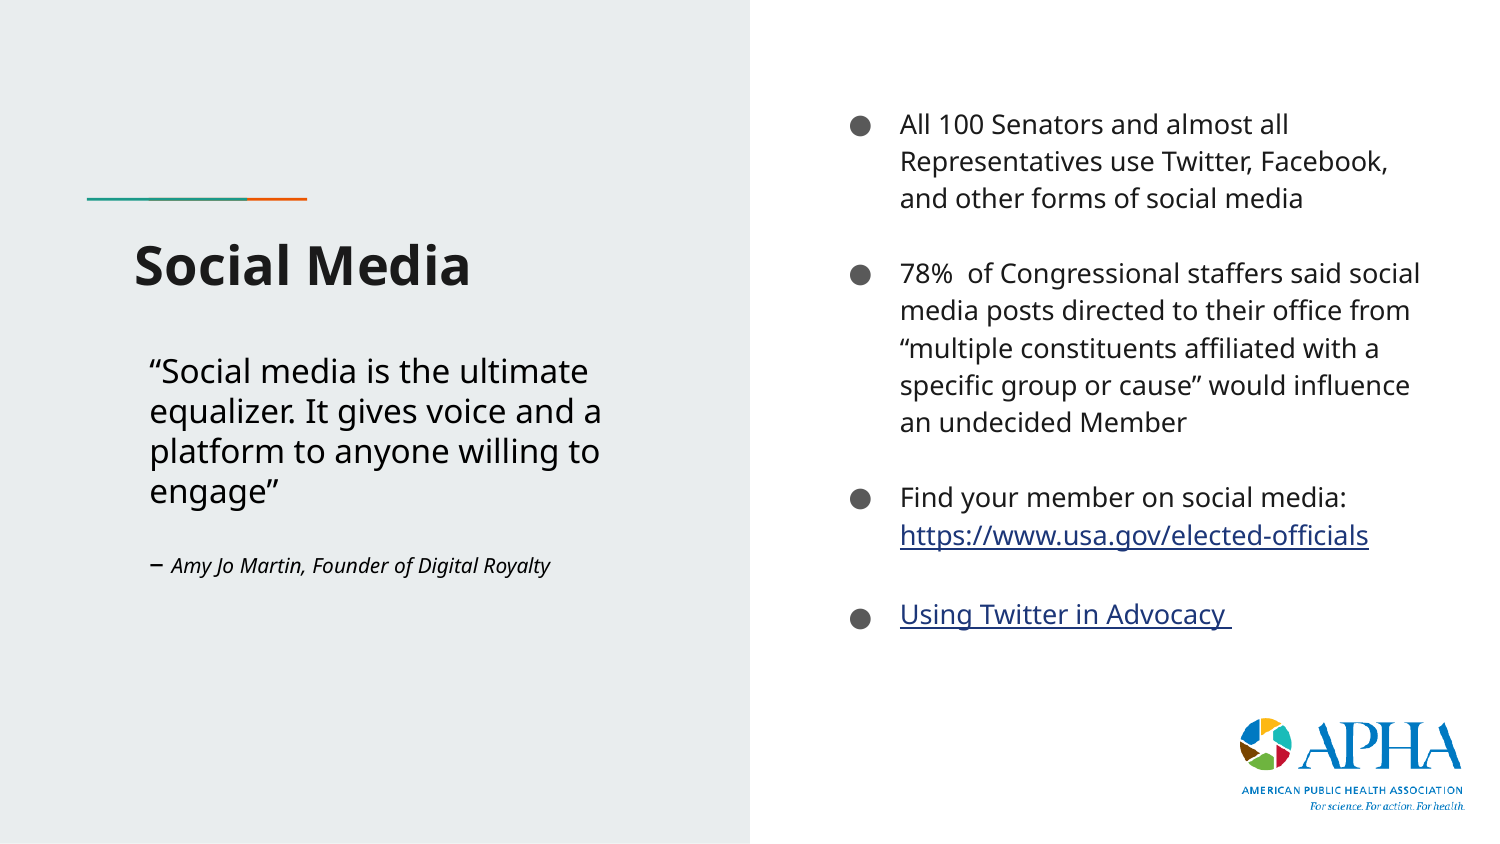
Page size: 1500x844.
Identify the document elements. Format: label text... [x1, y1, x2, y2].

picture [1240, 718, 1465, 811]
title Social Media [119, 216, 662, 494]
list All 100 Senators and almost all Representatives use Twitter, Facebook, and other forms of social media 78% of Congressional staffers said social media posts directed to their office from “multiple constituents affiliated with a specific group or cause” would influence an undecided Member Find your member on social media: https://www.usa.gov/elected-officials Using Twitter in Advocacy [809, 87, 1444, 680]
text_box “Social media is the ultimate equalizer. It gives voice and a platform to anyone willing to engage” – Amy Jo Martin, Founder of Digital Royalty [134, 342, 712, 623]
